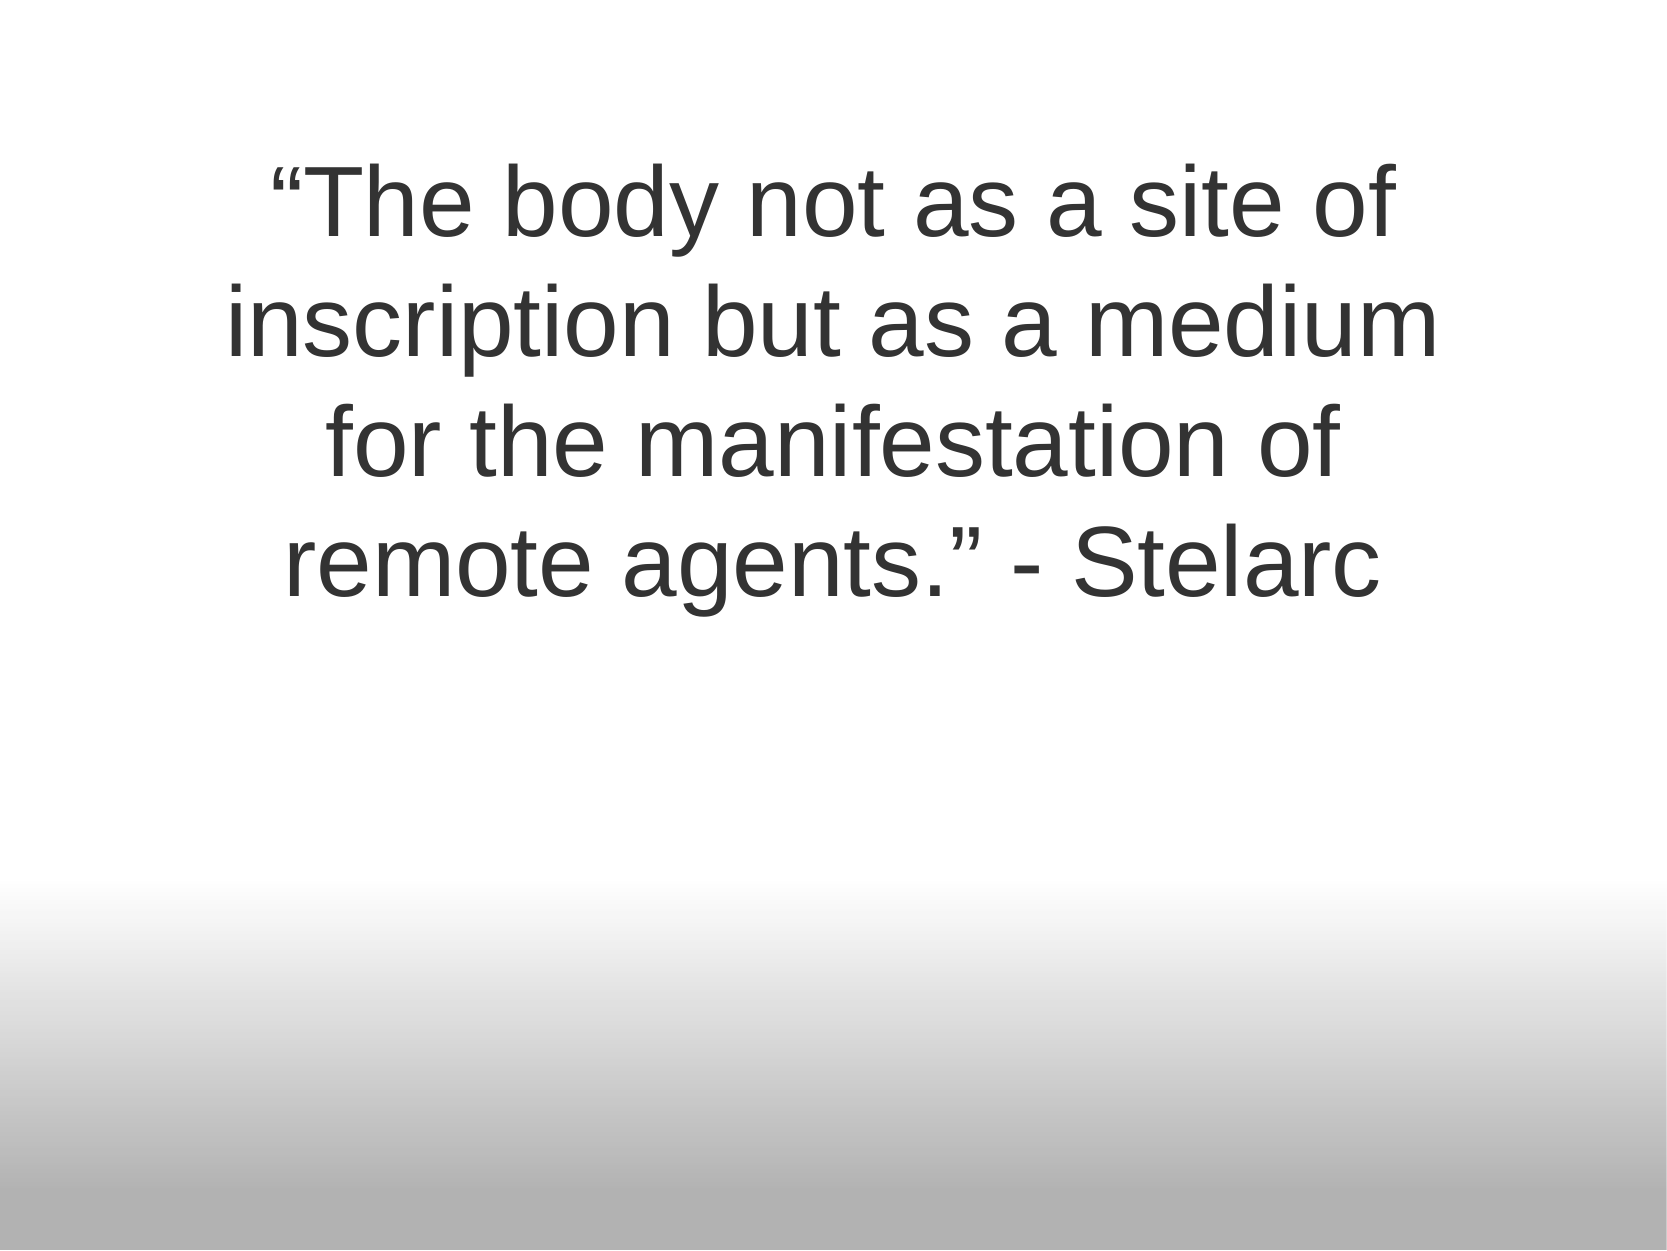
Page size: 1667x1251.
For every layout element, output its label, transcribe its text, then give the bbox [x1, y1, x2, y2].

picture [0, 0, 1667, 1250]
title “The body not as a site of inscription but as a medium for the manifestation of remote agents.” - Stelarc [150, 121, 1517, 700]
